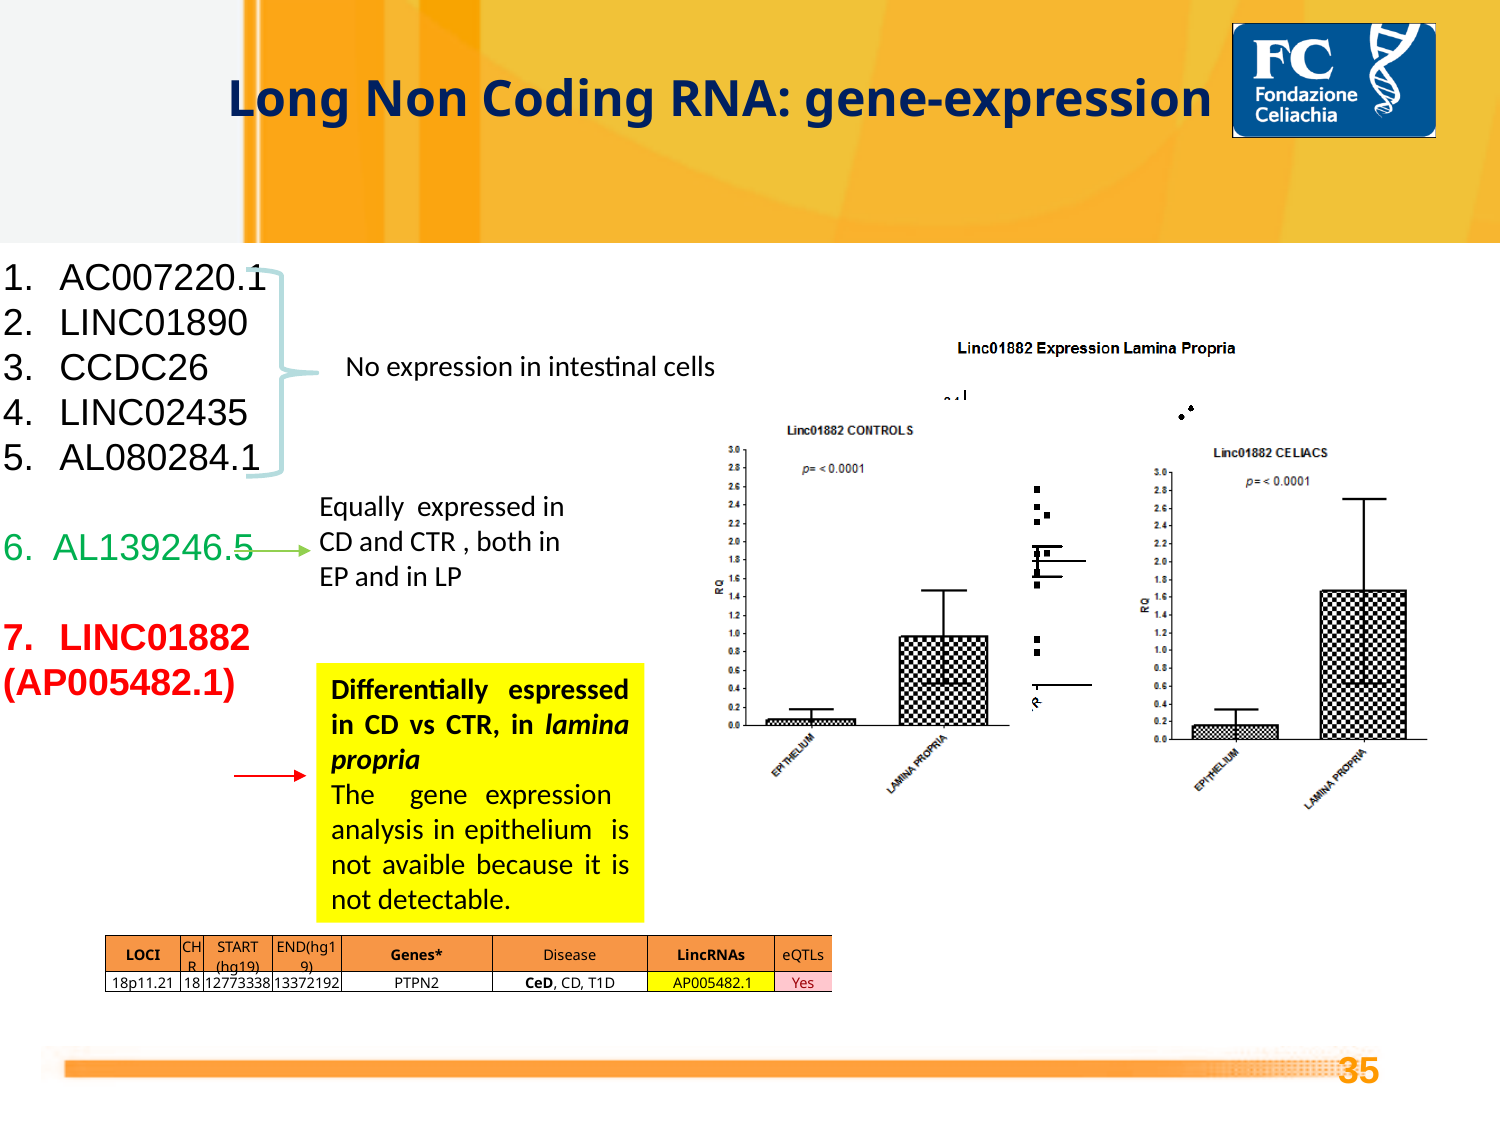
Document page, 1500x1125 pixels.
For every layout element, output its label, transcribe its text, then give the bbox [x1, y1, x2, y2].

table_header Disease [493, 936, 647, 971]
picture [41, 1046, 1400, 1097]
table_cell PTPN2 [342, 972, 492, 991]
table_header LOCI [106, 936, 180, 971]
table_header END(hg19) [273, 936, 341, 971]
picture [666, 315, 1451, 835]
table_cell 18p11.21 [106, 972, 180, 991]
picture [0, 0, 1500, 243]
table_header Genes* [342, 936, 492, 971]
table_cell 13372192 [273, 972, 341, 991]
text_box AC007220.1 LINC01890 CCDC26 LINC02435 AL080284.1 6. AL139246.5 LINC01882 (AP005482.1) [0, 246, 295, 756]
text_box Differentially espressed in CD vs CTR, in lamina propria The gene expression analysis in epithelium is not avaible because it is not detectable. [316, 663, 645, 923]
table_header eQTLs [775, 936, 832, 971]
table_cell AP005482.1 [648, 972, 774, 991]
table_header START (hg19) [204, 936, 272, 971]
table_header LincRNAs [648, 936, 774, 971]
table_cell CeD, CD, T1D [493, 972, 647, 991]
text_box Equally expressed in CD and CTR , both in EP and in LP [304, 480, 586, 601]
table_cell 12773338 [204, 972, 272, 991]
table_cell Yes [775, 972, 832, 991]
text_box [246, 268, 318, 478]
table_header CHR [181, 936, 203, 971]
text_box Long Non Coding RNA: gene-expression [53, 75, 1227, 135]
table_cell 18 [181, 972, 203, 991]
text_box No expression in intestinal cells [330, 339, 731, 390]
